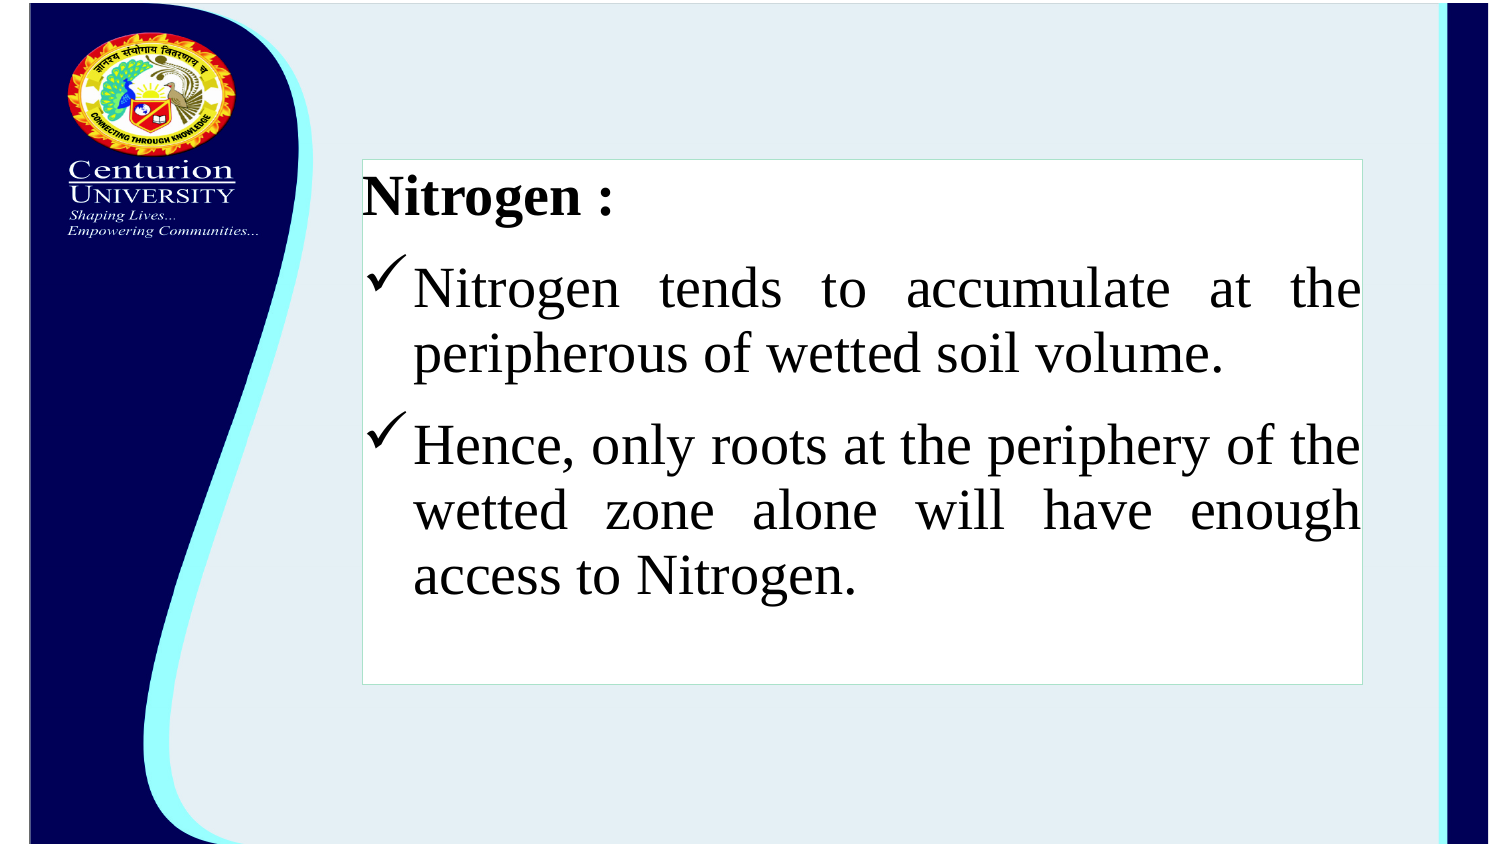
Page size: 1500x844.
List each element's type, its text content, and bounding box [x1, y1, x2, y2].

picture [29, 3, 1489, 844]
list Nitrogen : Nitrogen tends to accumulate at the peripherous of wetted soil volume. Hence, only roots at the periphery of the wetted zone alone will have enough access to Nitrogen. [362, 159, 1363, 685]
